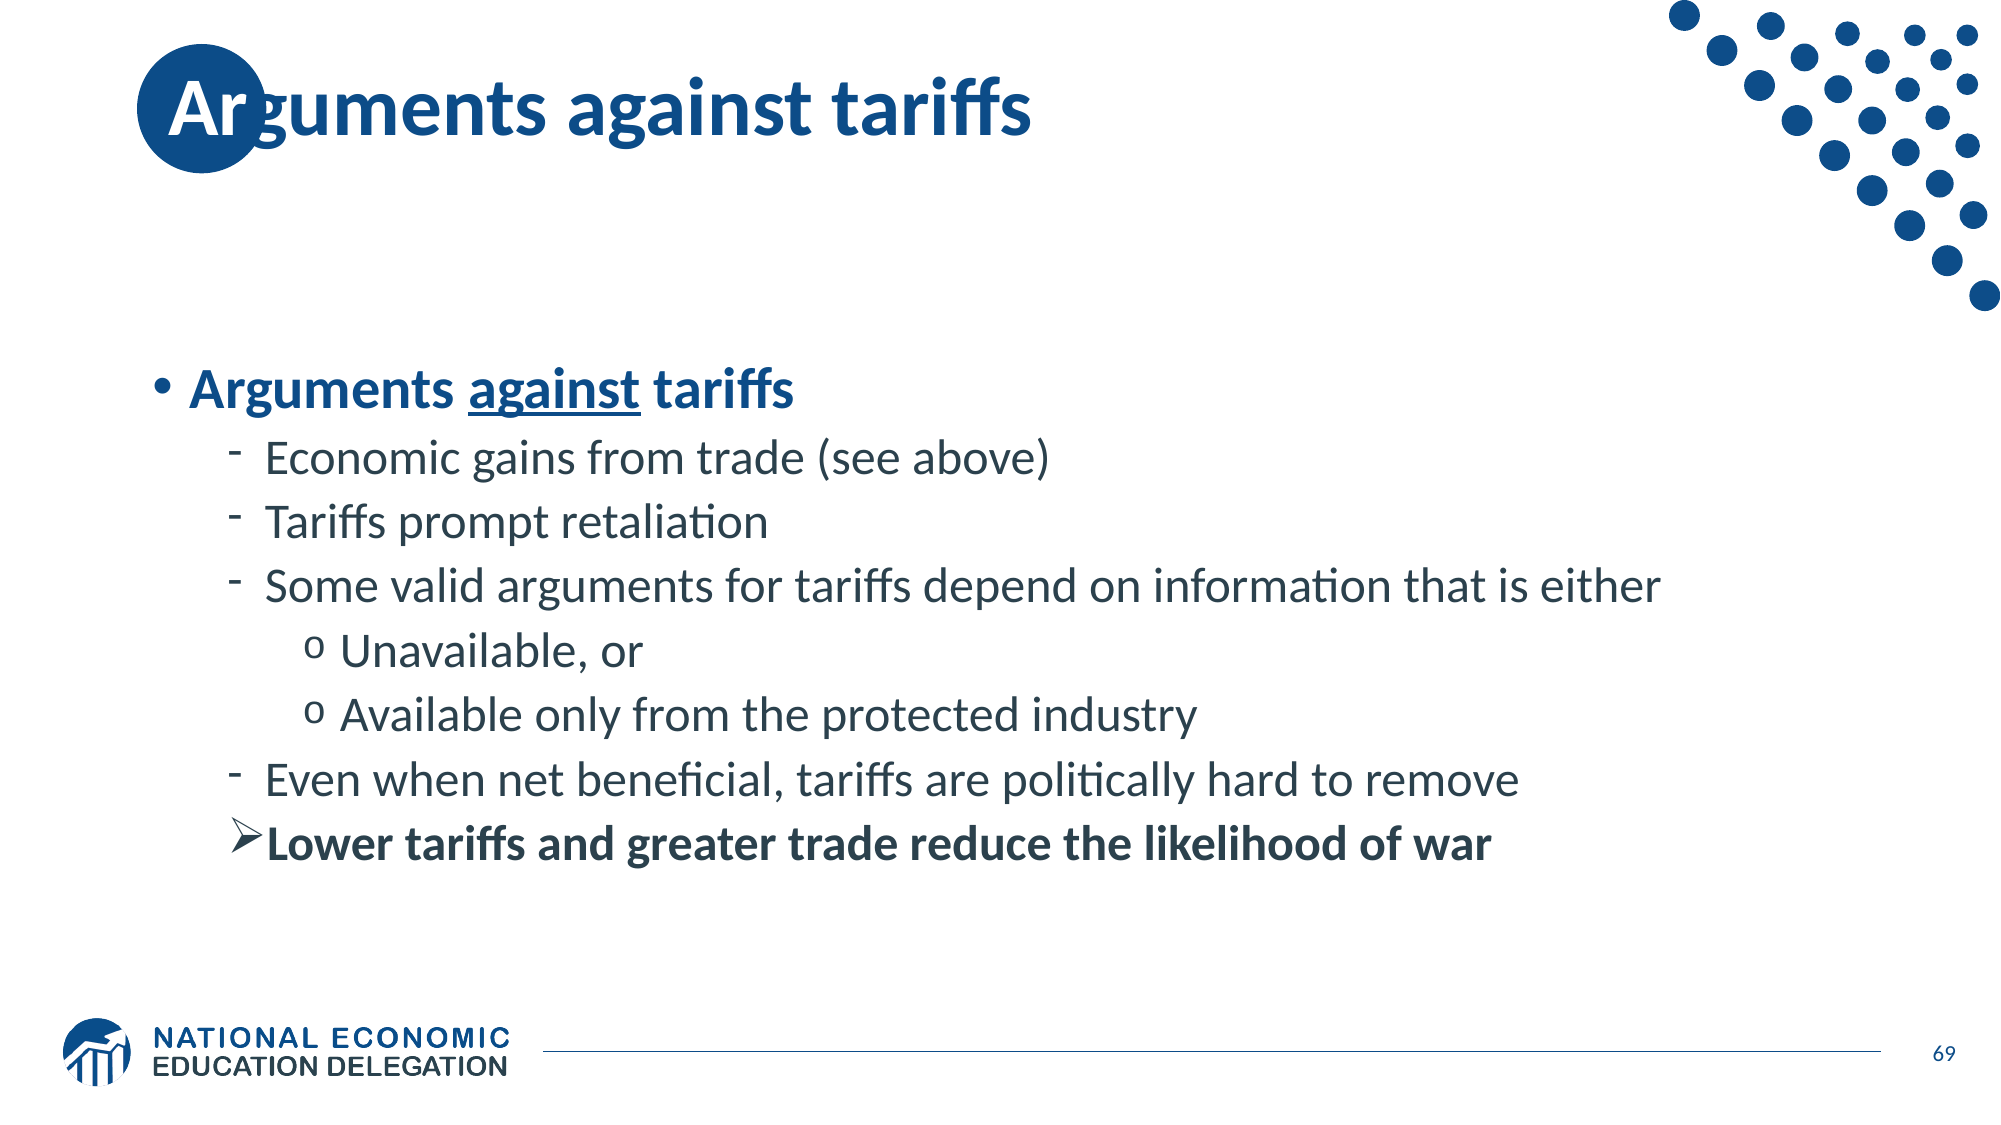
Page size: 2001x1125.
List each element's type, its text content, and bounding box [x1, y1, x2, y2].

slide_number 69 [1521, 1022, 1972, 1082]
list Arguments against tariffs Economic gains from trade (see above) Tariffs prompt retaliation Some valid arguments for tariffs depend on information that is either Unavailable, or Available only from the protected industry Even when net beneficial, tariffs are politically hard to remove Lower tariffs and greater trade reduce the likelihood of war [137, 257, 1863, 972]
picture [55, 1013, 520, 1091]
title Arguments against tariffs [134, 15, 1718, 201]
